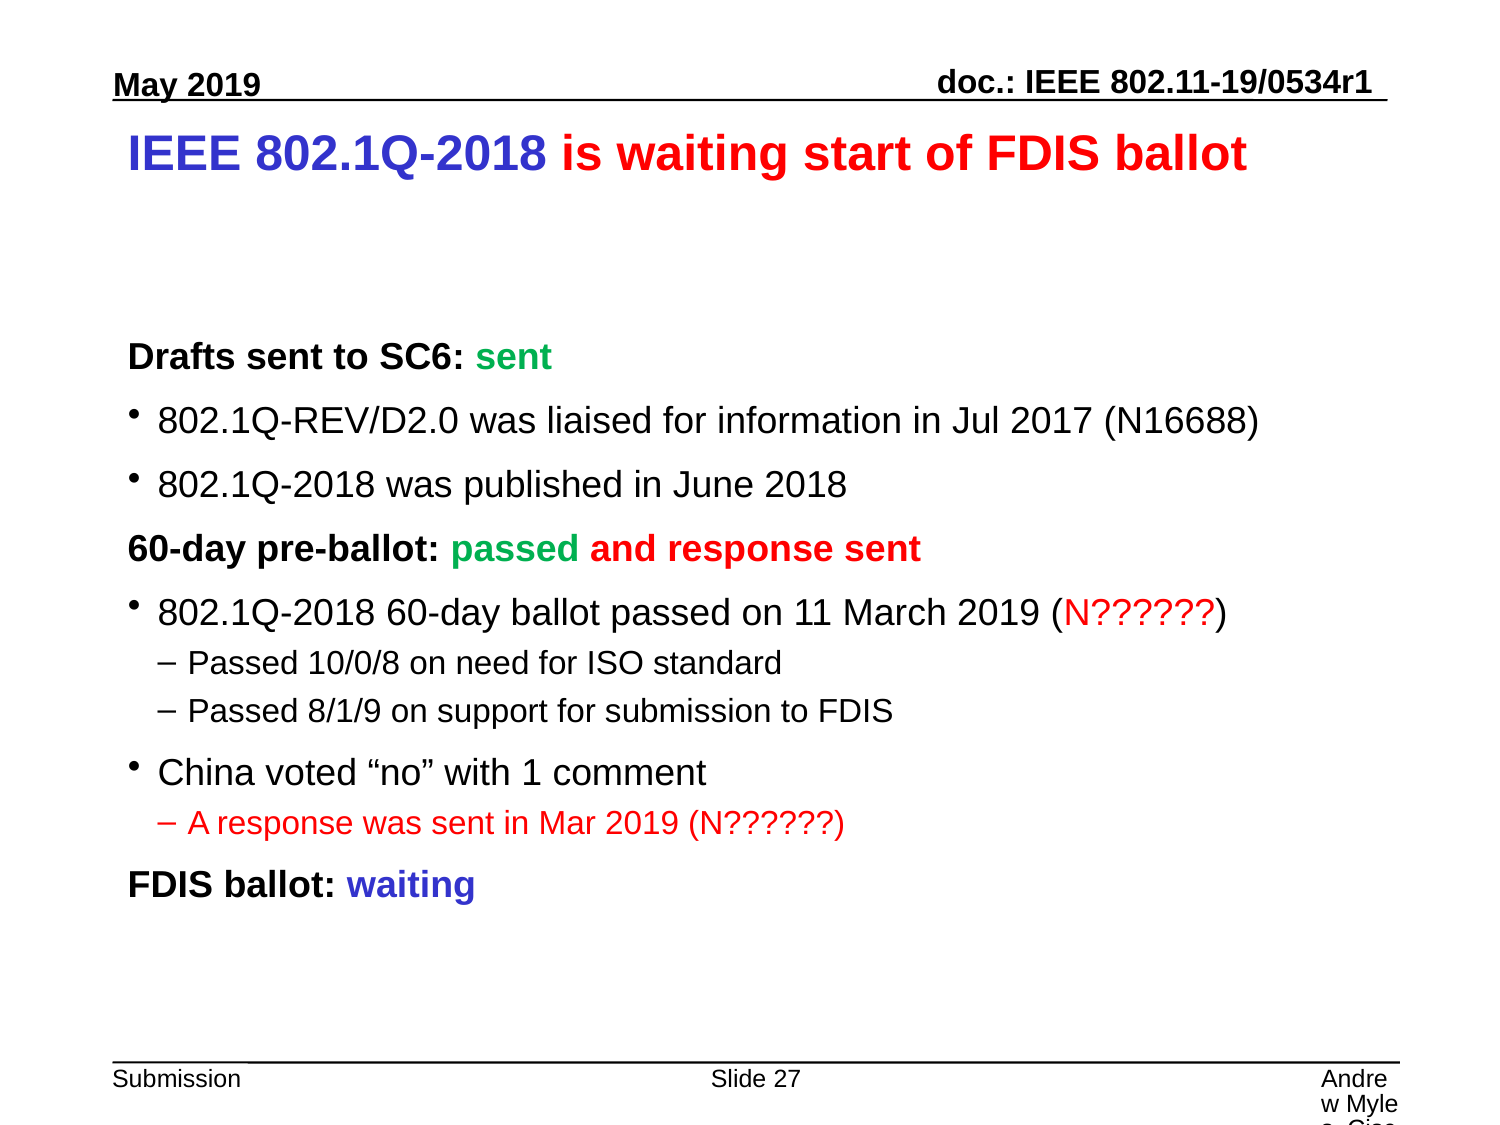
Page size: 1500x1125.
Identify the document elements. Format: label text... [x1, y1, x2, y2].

slide_number Slide 27 [709, 1061, 803, 1093]
title IEEE 802.1Q-2018 is waiting start of FDIS ballot [112, 112, 1388, 288]
list Drafts sent to SC6: sent 802.1Q-REV/D2.0 was liaised for information in Jul 2017 (N16688) 802.1Q-2018 was published in June 2018 60-day pre-ballot: passed and response sent 802.1Q-2018 60-day ballot passed on 11 March 2019 (N??????) Passed 10/0/8 on need for ISO standard Passed 8/1/9 on support for submission to FDIS China voted “no” with 1 comment A response was sent in Mar 2019 (N??????) FDIS ballot: waiting [112, 324, 1388, 1000]
footer Andrew Myles, Cisco [1320, 1061, 1402, 1093]
